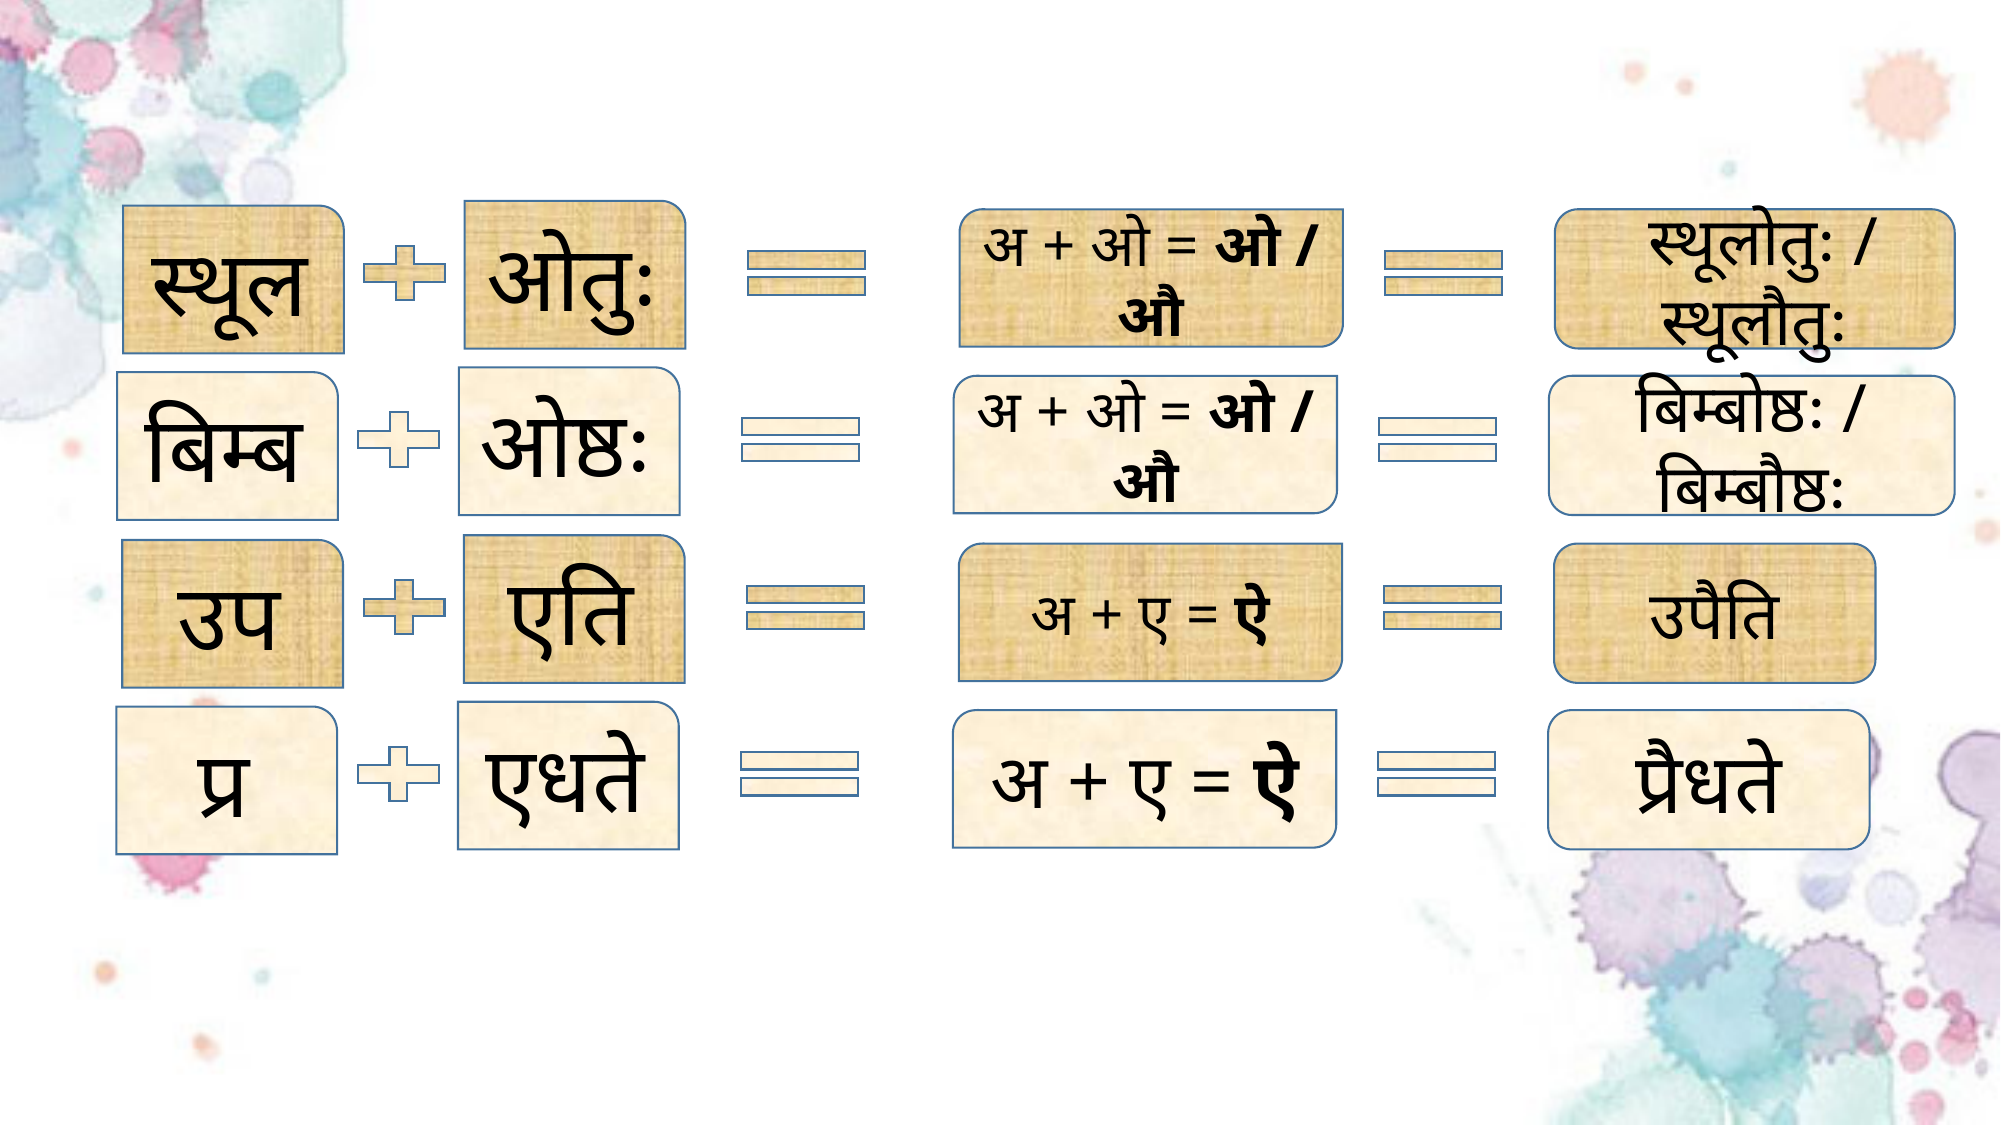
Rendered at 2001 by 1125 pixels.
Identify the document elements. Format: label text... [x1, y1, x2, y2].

text_box [747, 250, 866, 270]
text_box प्र [115, 705, 339, 856]
text_box [1377, 751, 1496, 771]
text_box बिम्बोष्ठः / बिम्बौष्ठः [1547, 374, 1956, 517]
text_box एधते [456, 700, 680, 851]
text_box [1384, 276, 1503, 296]
text_box अ + ओ = ओ / औ [952, 374, 1339, 515]
text_box उपैति [1553, 542, 1877, 684]
text_box [1383, 585, 1502, 604]
text_box ओतुः [463, 199, 687, 350]
picture [0, 0, 2001, 1125]
text_box [357, 746, 440, 802]
text_box एति [462, 534, 686, 684]
text_box [740, 777, 859, 797]
text_box [363, 245, 446, 301]
text_box अ + ए = ऐ [951, 708, 1338, 849]
text_box ओष्ठः [457, 366, 681, 517]
text_box बिम्ब [116, 371, 339, 521]
text_box [1384, 250, 1503, 270]
text_box [357, 411, 440, 468]
text_box अ + ए = ऐ [957, 542, 1344, 683]
text_box [1378, 443, 1497, 462]
text_box [740, 751, 859, 771]
text_box [746, 585, 865, 604]
text_box उप [121, 538, 345, 689]
text_box [1383, 611, 1502, 630]
text_box [1377, 777, 1496, 797]
text_box [741, 417, 860, 436]
text_box [363, 579, 446, 635]
text_box [1378, 417, 1497, 436]
text_box स्थूल [122, 204, 345, 355]
text_box स्थूलोतुः / स्थूलौतुः [1553, 208, 1956, 350]
text_box [741, 443, 860, 462]
text_box [747, 276, 866, 296]
text_box अ + ओ = ओ / औ [958, 208, 1344, 348]
text_box [746, 611, 865, 630]
text_box प्रैधते [1547, 709, 1871, 851]
